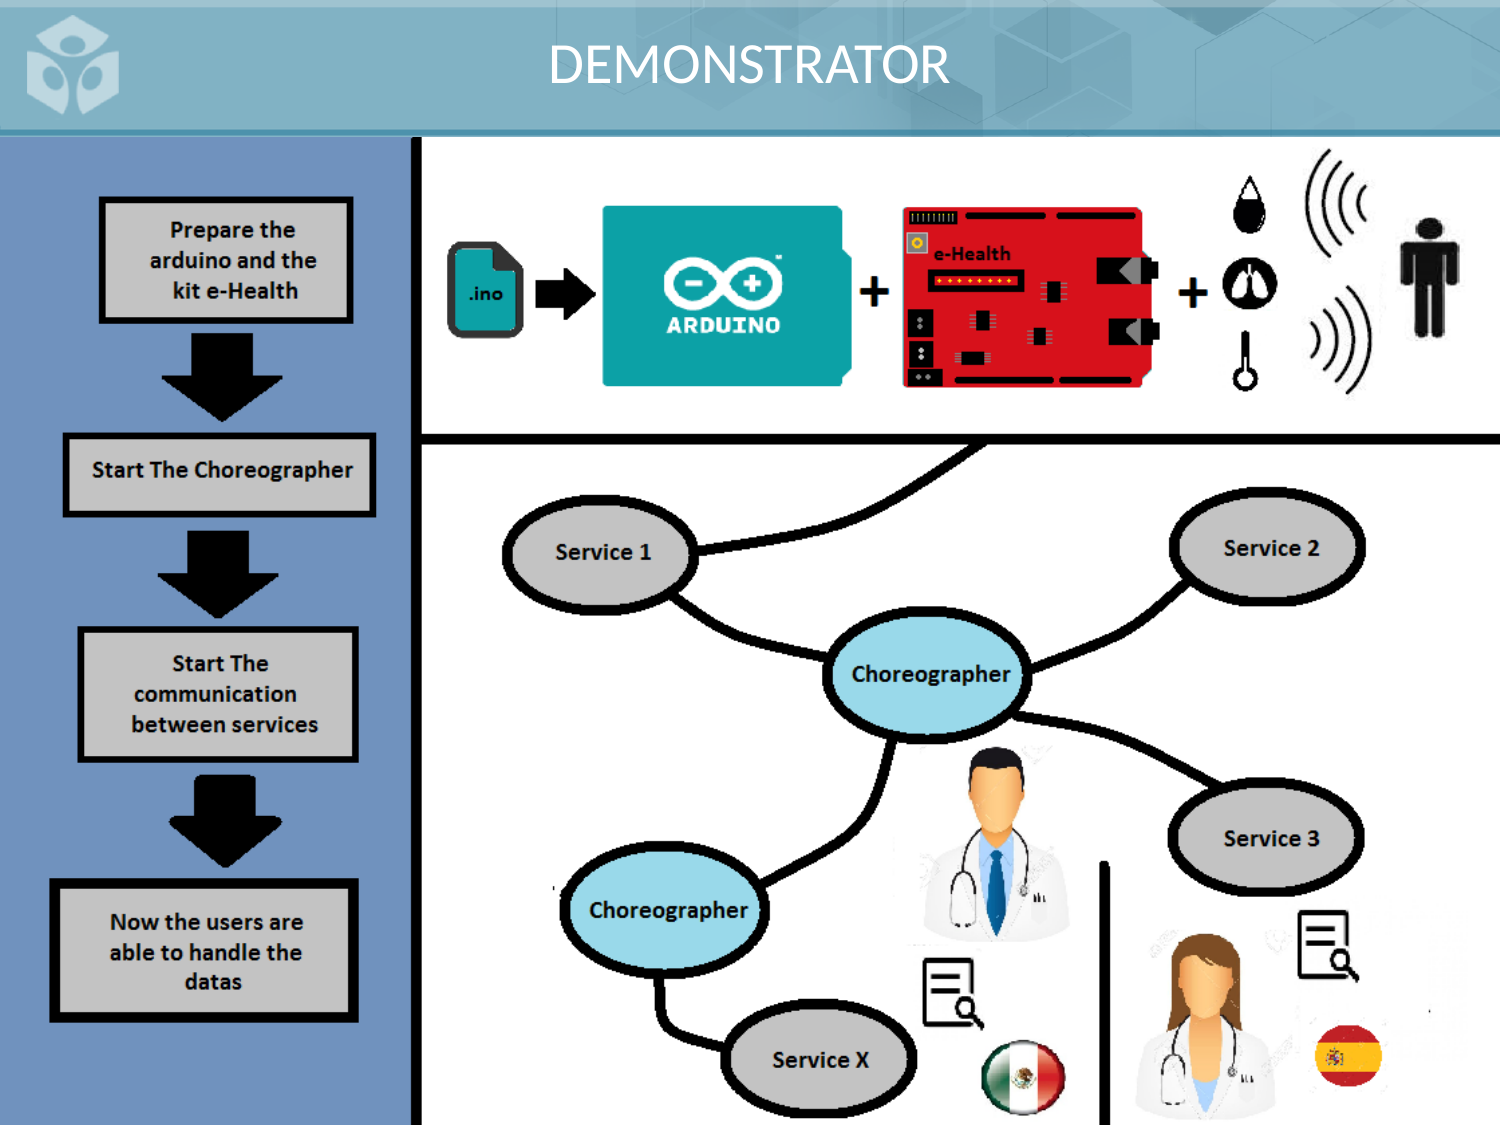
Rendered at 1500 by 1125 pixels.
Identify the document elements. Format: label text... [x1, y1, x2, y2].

title DEMONSTRATOR [181, 30, 1319, 90]
picture [0, 8, 1500, 1125]
